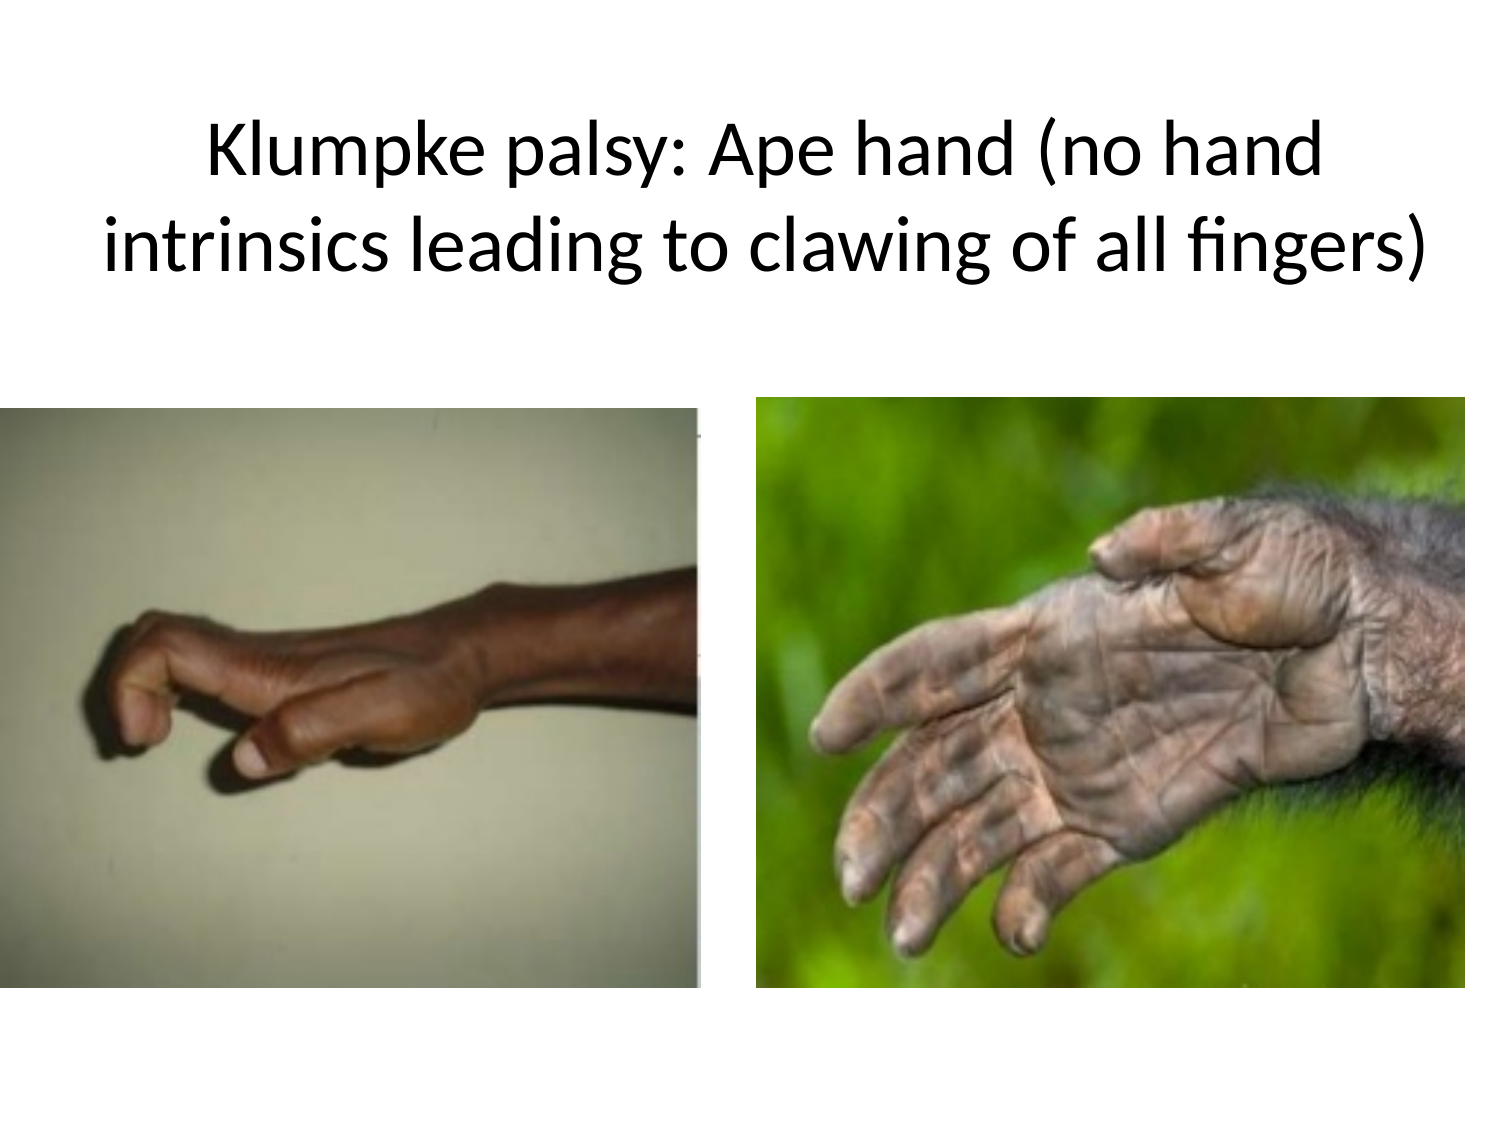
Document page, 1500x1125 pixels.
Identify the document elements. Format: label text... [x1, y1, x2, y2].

picture [755, 396, 1465, 988]
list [0, 408, 701, 988]
title Klumpke palsy: Ape hand (no hand intrinsics leading to clawing of all fingers) [75, 45, 1459, 339]
